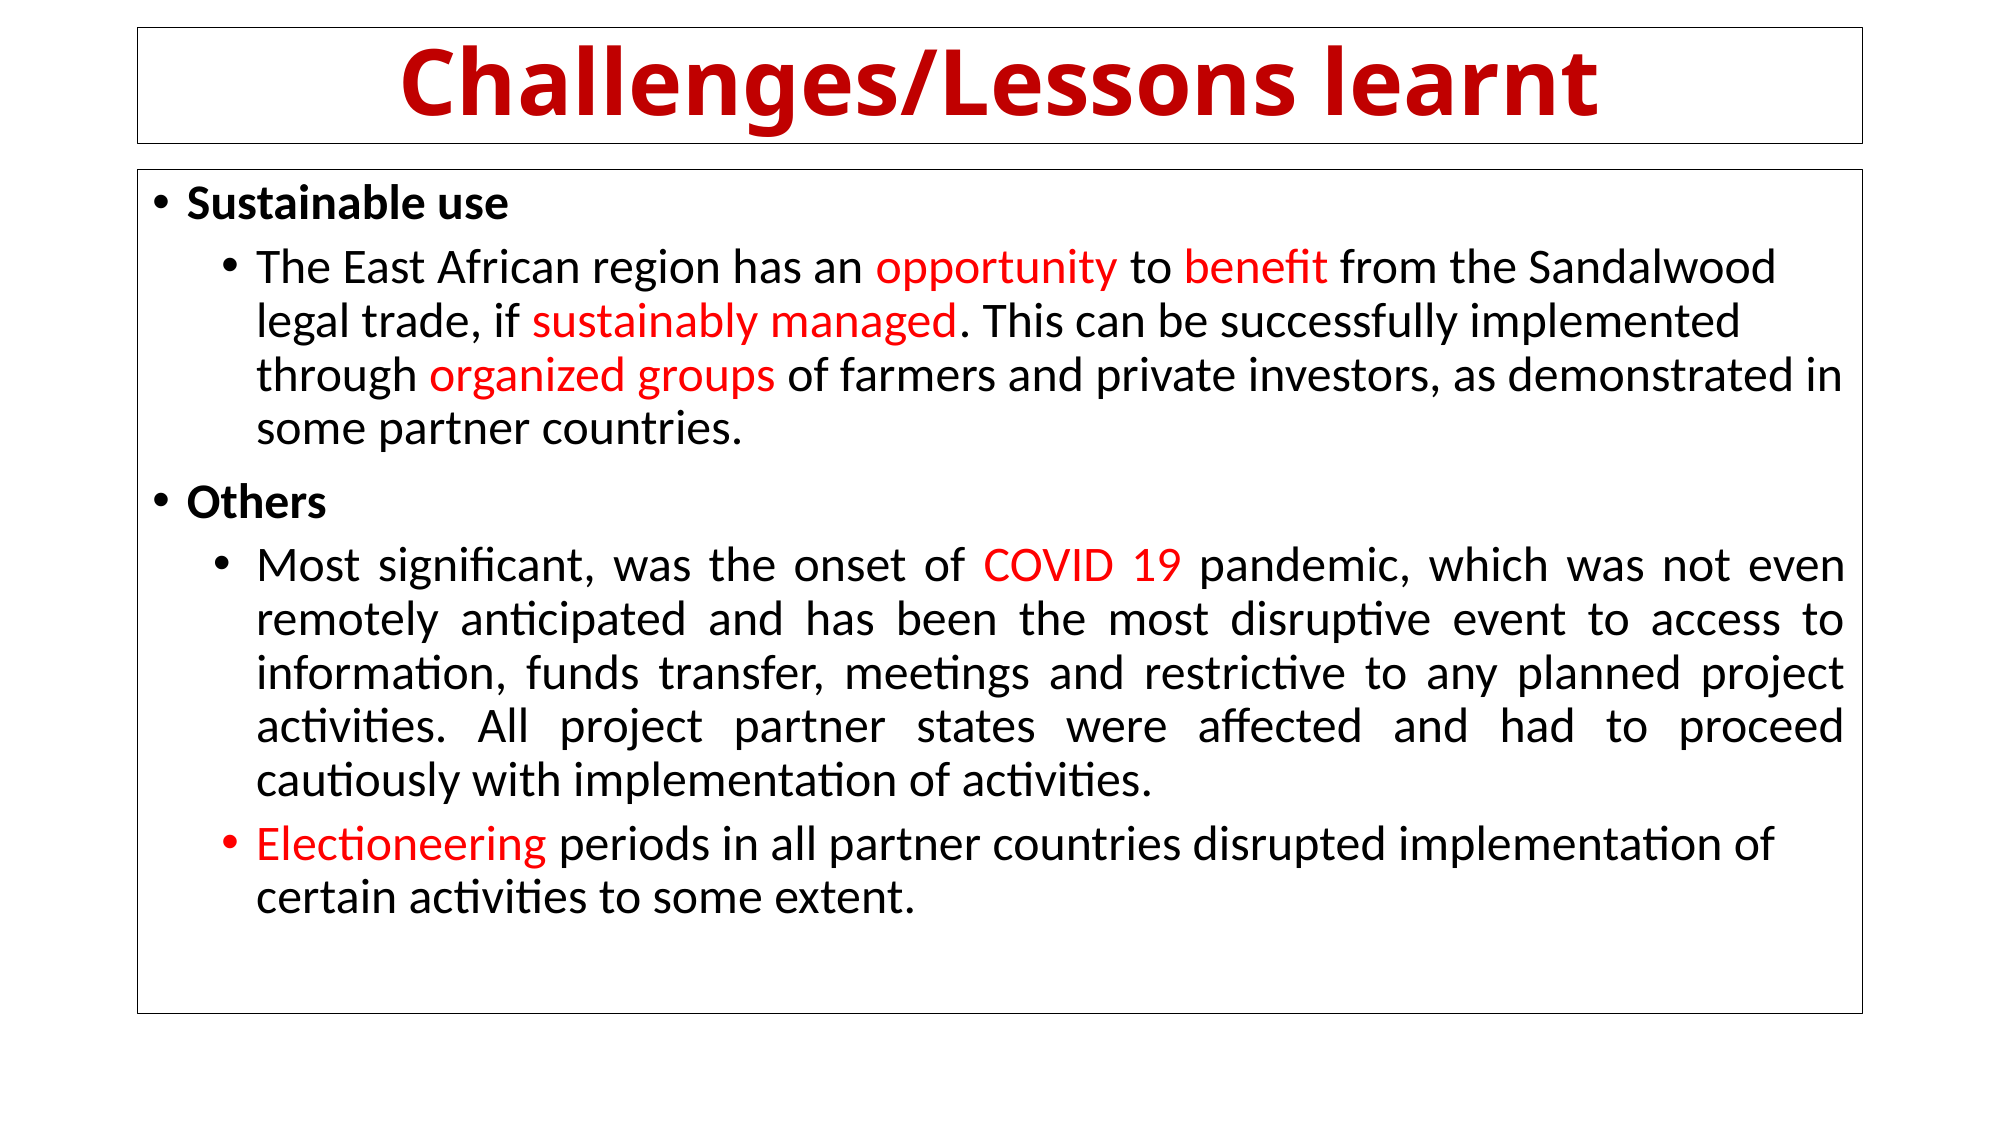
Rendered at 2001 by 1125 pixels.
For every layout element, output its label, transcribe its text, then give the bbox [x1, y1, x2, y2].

title Challenges/Lessons learnt [137, 27, 1863, 144]
list Sustainable use The East African region has an opportunity to benefit from the Sandalwood legal trade, if sustainably managed. This can be successfully implemented through organized groups of farmers and private investors, as demonstrated in some partner countries. Others Most significant, was the onset of COVID 19 pandemic, which was not even remotely anticipated and has been the most disruptive event to access to information, funds transfer, meetings and restrictive to any planned project activities. All project partner states were affected and had to proceed cautiously with implementation of activities. Electioneering periods in all partner countries disrupted implementation of certain activities to some extent. [137, 169, 1863, 1014]
